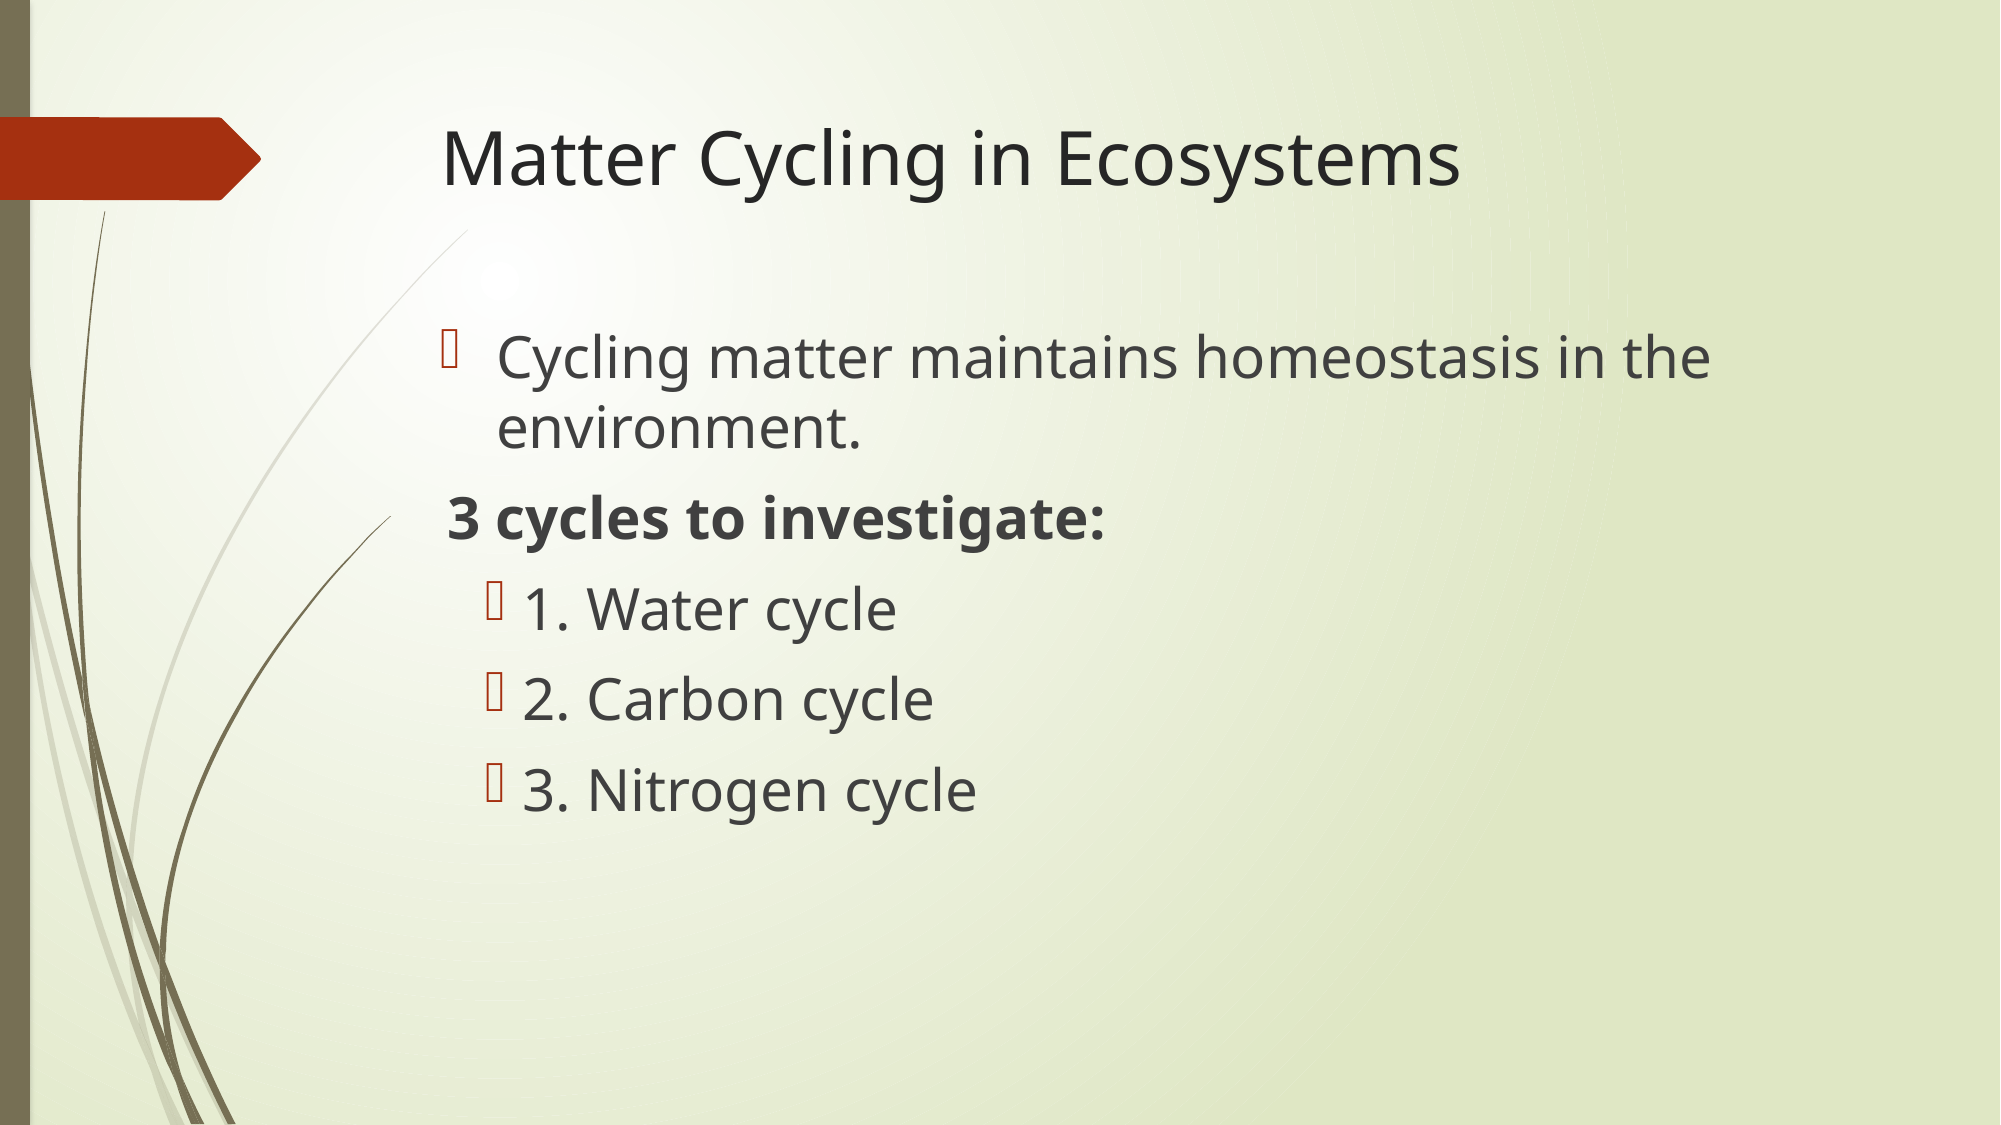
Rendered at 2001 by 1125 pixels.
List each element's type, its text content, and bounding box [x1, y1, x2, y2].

list Cycling matter maintains homeostasis in the environment. 3 cycles to investigate: 1. Water cycle 2. Carbon cycle 3. Nitrogen cycle [424, 312, 1888, 970]
title Matter Cycling in Ecosystems [425, 102, 1888, 312]
